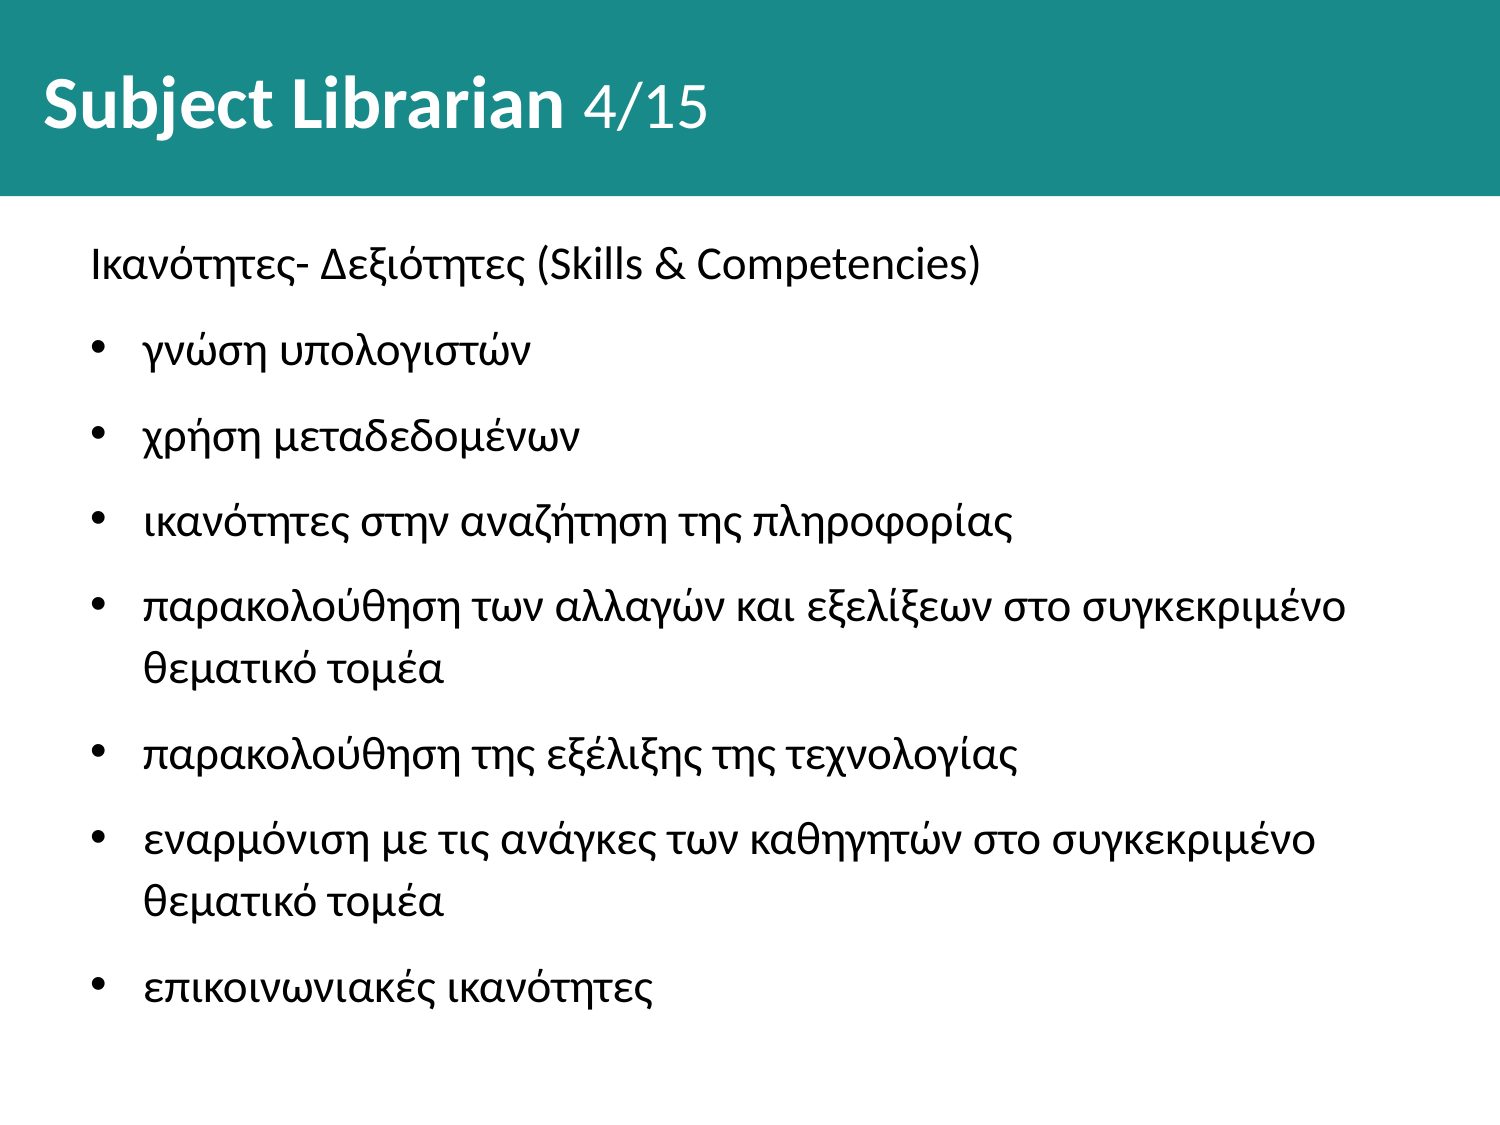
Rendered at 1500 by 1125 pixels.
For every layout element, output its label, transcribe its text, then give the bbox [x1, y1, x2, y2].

title Subject Librarian 4/15 [0, 0, 1500, 197]
list Ικανότητες- Δεξιότητες (Skills & Competencies) γνώση υπολογιστών χρήση μεταδεδομένων ικανότητες στην αναζήτηση της πληροφορίας παρακολούθηση των αλλαγών και εξελίξεων στο συγκεκριμένο θεματικό τομέα παρακολούθηση της εξέλιξης της τεχνολογίας εναρμόνιση με τις ανάγκες των καθηγητών στο συγκεκριμένο θεματικό τομέα επικοινωνιακές ικανότητες [75, 219, 1425, 1024]
